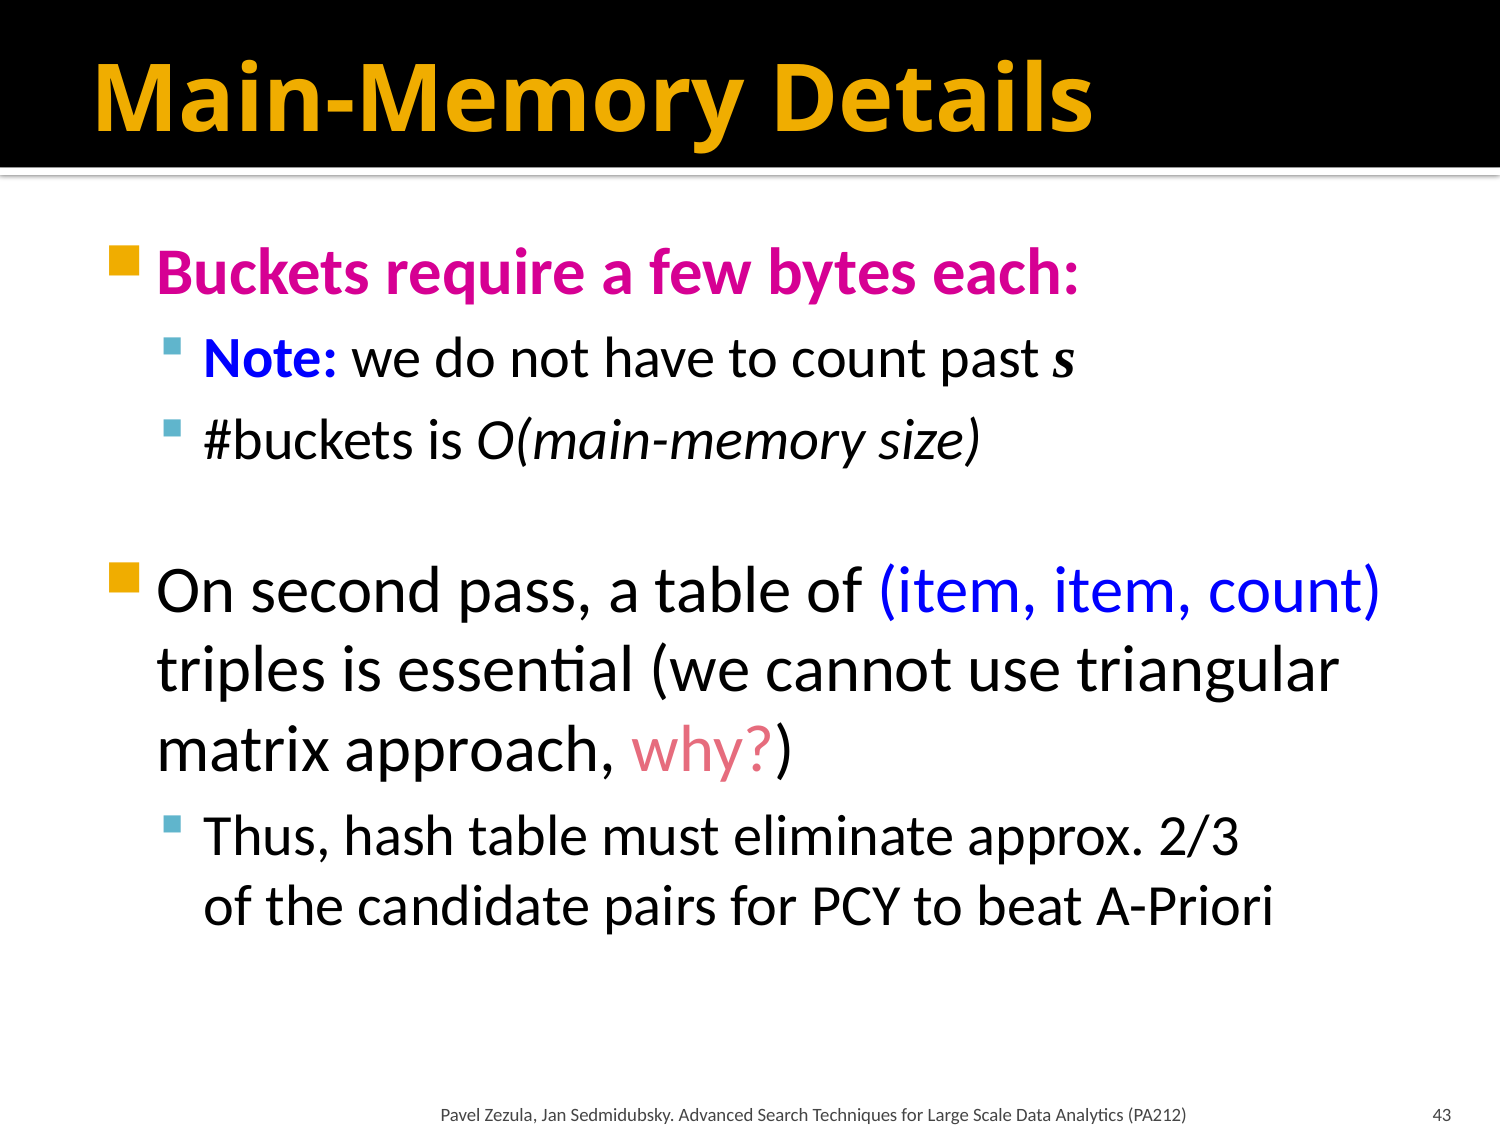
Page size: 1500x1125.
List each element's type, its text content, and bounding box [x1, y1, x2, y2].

footer Pavel Zezula, Jan Sedmidubsky. Advanced Search Techniques for Large Scale Data Analytics (PA212) [433, 1080, 1337, 1125]
list Buckets require a few bytes each: Note: we do not have to count past s #buckets is O(main-memory size) On second pass, a table of (item, item, count) triples is essential (we cannot use triangular matrix approach, why?) Thus, hash table must eliminate approx. 2/3 of the candidate pairs for PCY to beat A-Priori [75, 212, 1425, 1075]
slide_number 43 [1345, 1080, 1467, 1125]
title Main-Memory Details [75, 12, 1425, 175]
